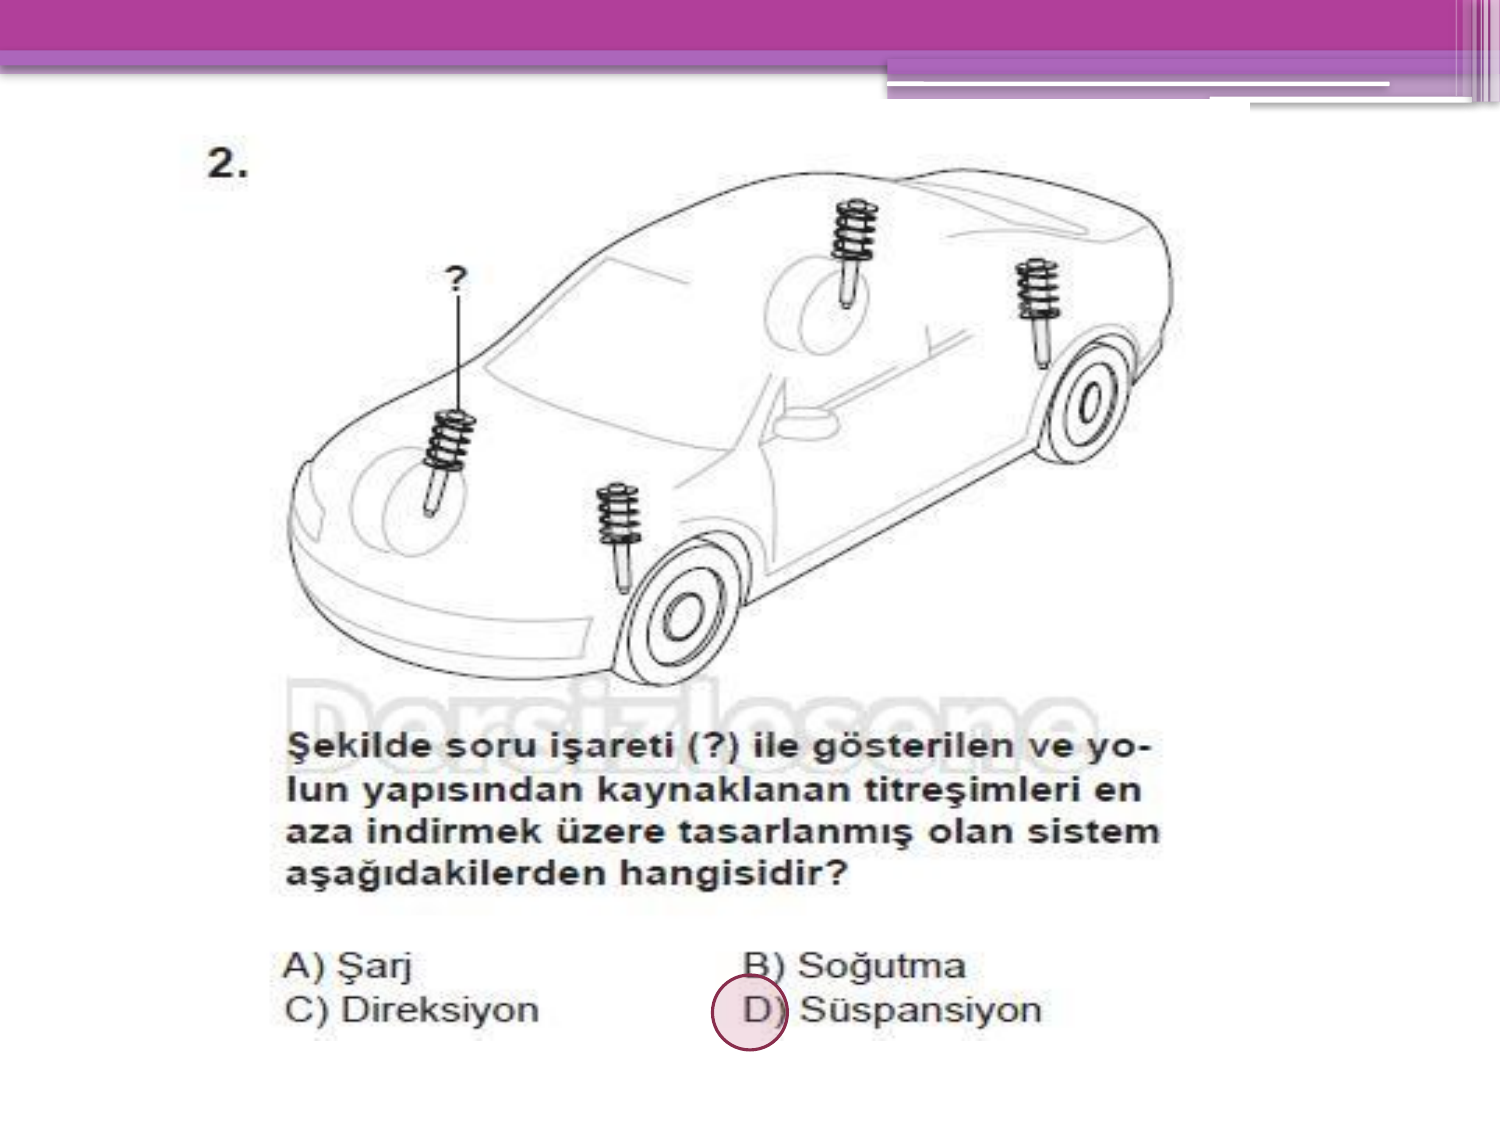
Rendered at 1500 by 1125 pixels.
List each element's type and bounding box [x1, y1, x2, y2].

list [136, 99, 1251, 1041]
